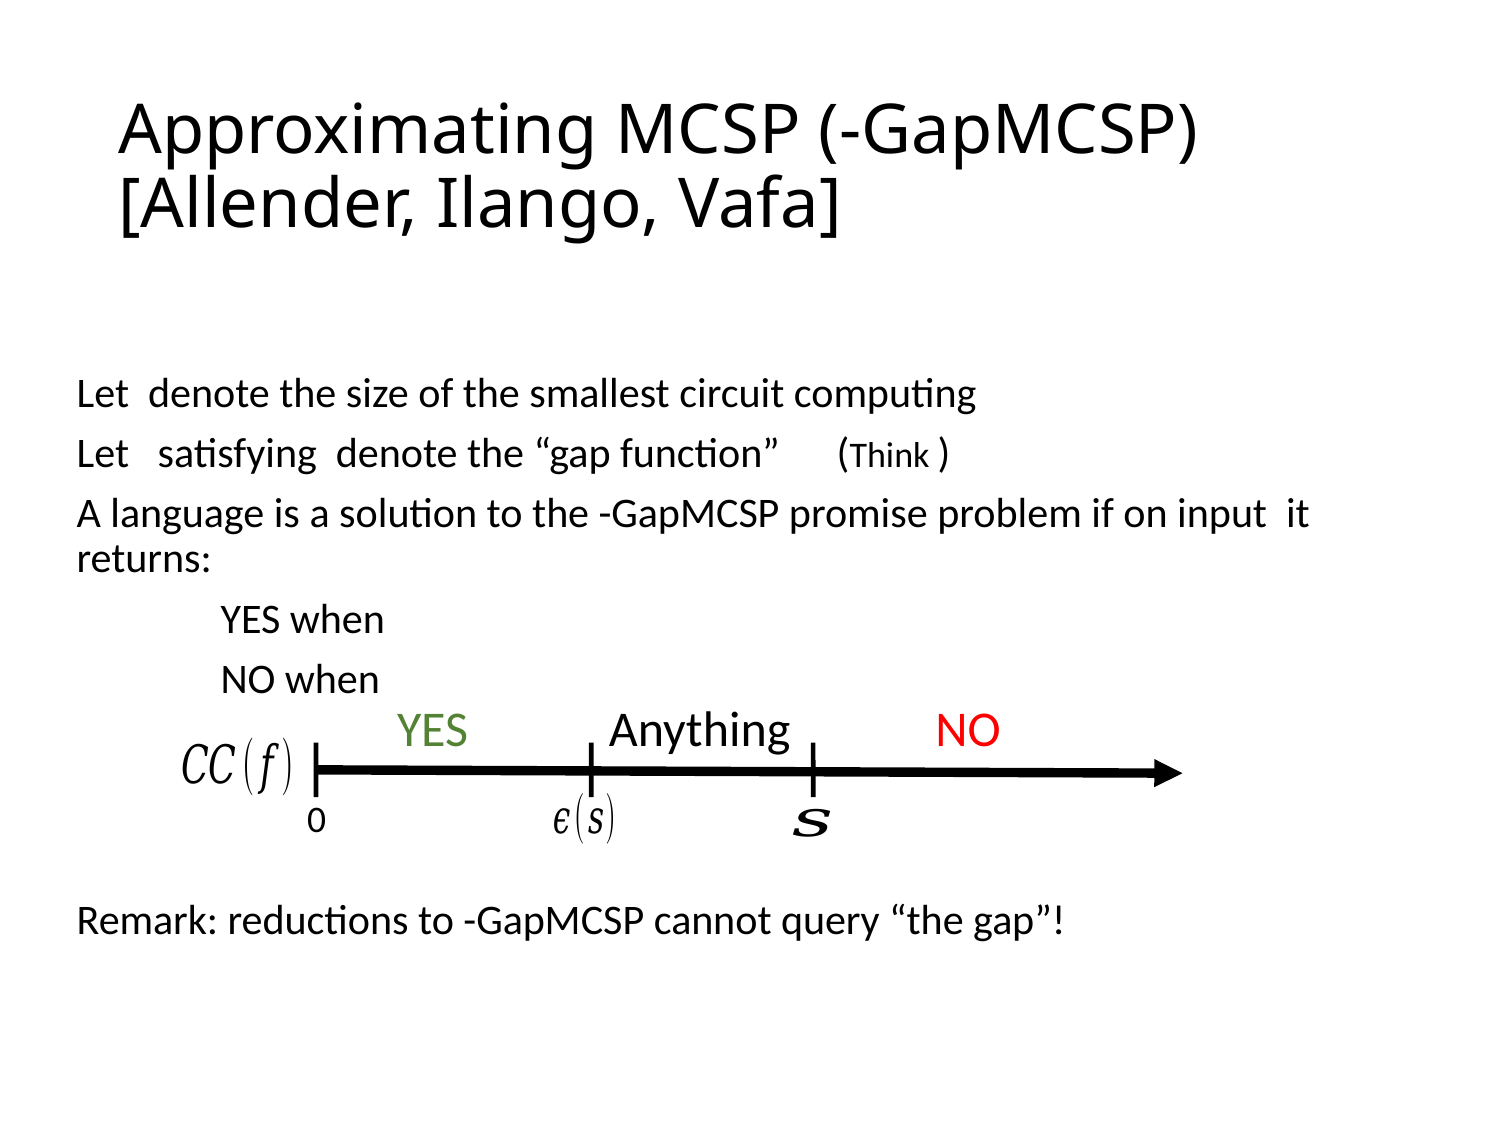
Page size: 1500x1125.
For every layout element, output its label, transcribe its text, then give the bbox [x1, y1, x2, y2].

text_box Anything [597, 691, 816, 763]
text_box NO [924, 691, 1019, 763]
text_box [316, 769, 591, 774]
text_box YES [385, 691, 481, 763]
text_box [592, 769, 813, 774]
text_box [814, 769, 1183, 774]
text_box 0 [287, 789, 351, 846]
